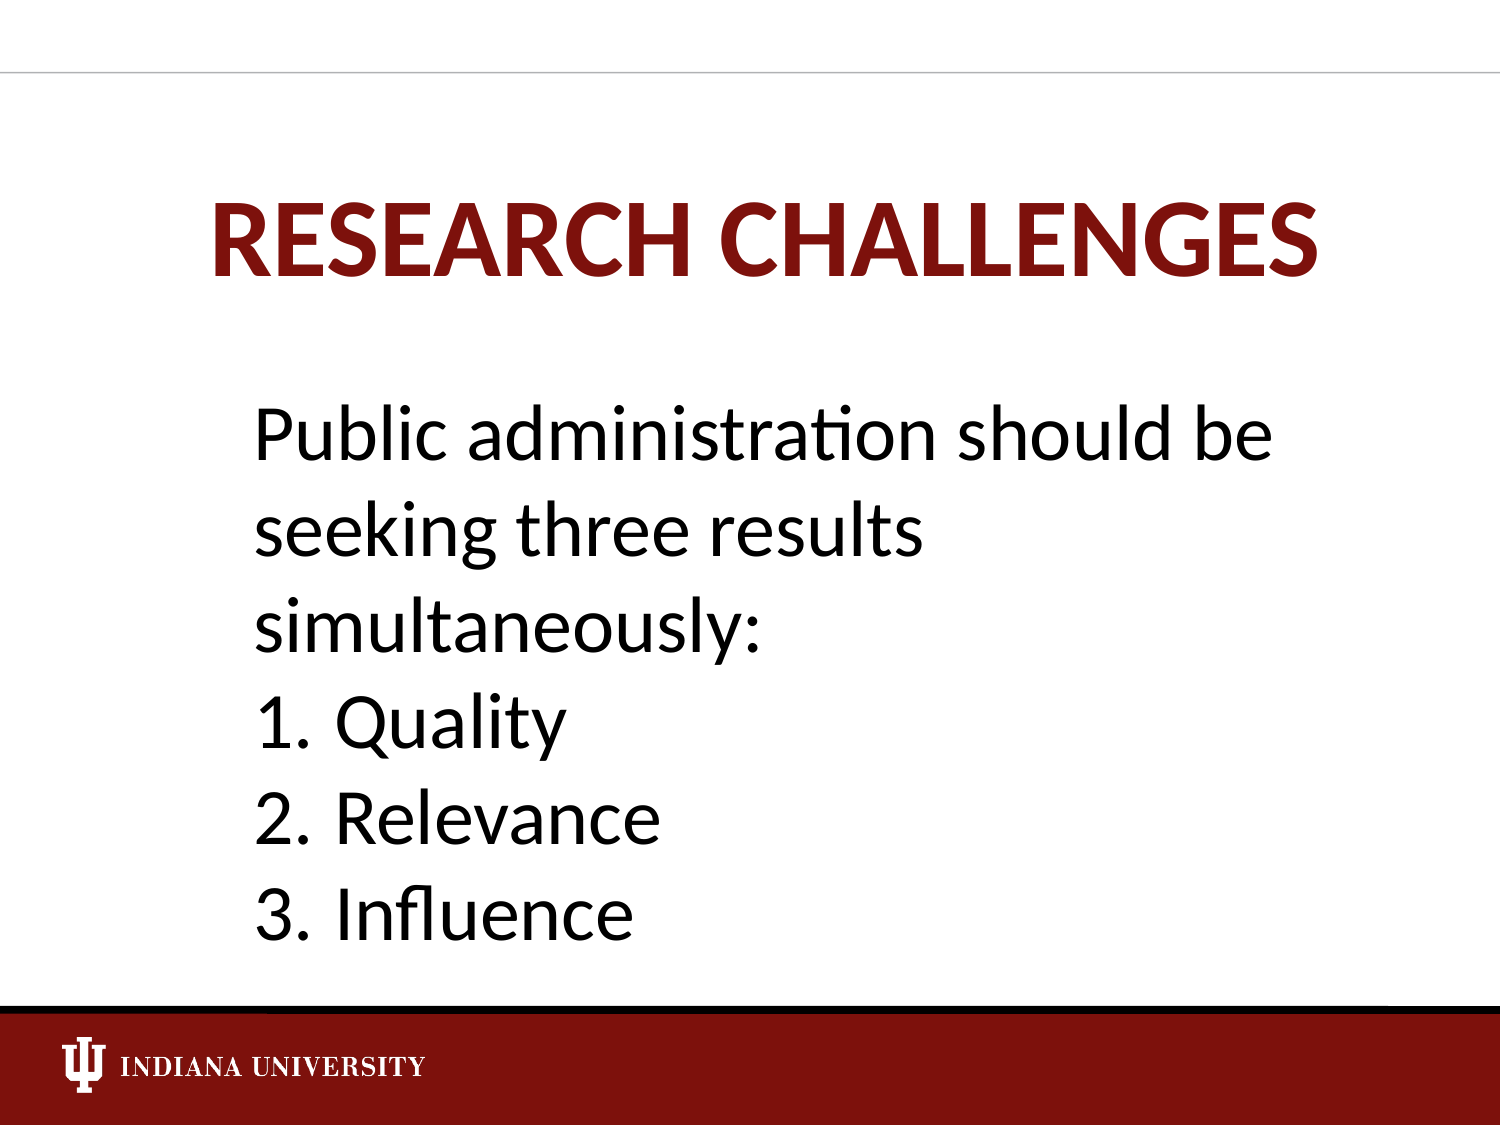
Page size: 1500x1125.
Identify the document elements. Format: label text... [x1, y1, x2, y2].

list Public administration should be seeking three results simultaneously: Quality Relevance Influence [218, 373, 1385, 966]
title RESEARCH CHALLENGES [194, 137, 1362, 325]
picture [62, 1037, 425, 1098]
